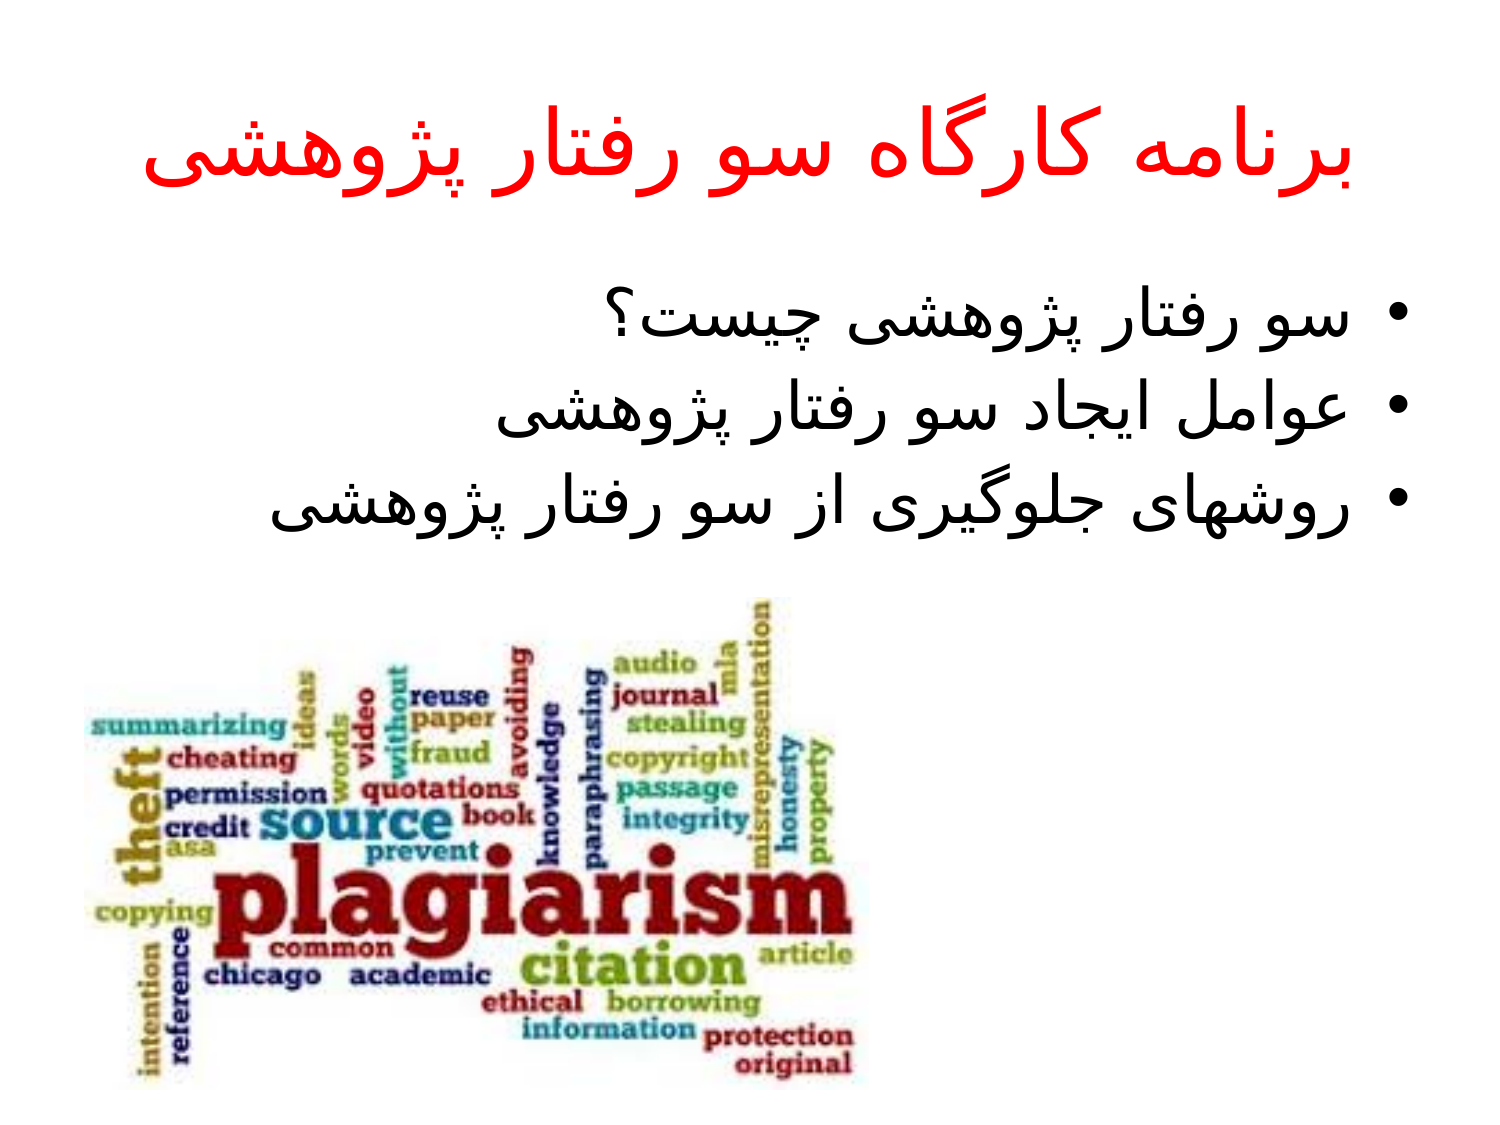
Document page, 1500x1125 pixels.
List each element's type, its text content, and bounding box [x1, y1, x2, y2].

title برنامه کارگاه سو رفتار پژوهشی [75, 45, 1425, 233]
list سو رفتار پژوهشی چیست؟ عوامل ایجاد سو رفتار پژوهشی روشهای جلوگیری از سو رفتار پژوهشی [75, 262, 1425, 1005]
picture [84, 597, 869, 1090]
